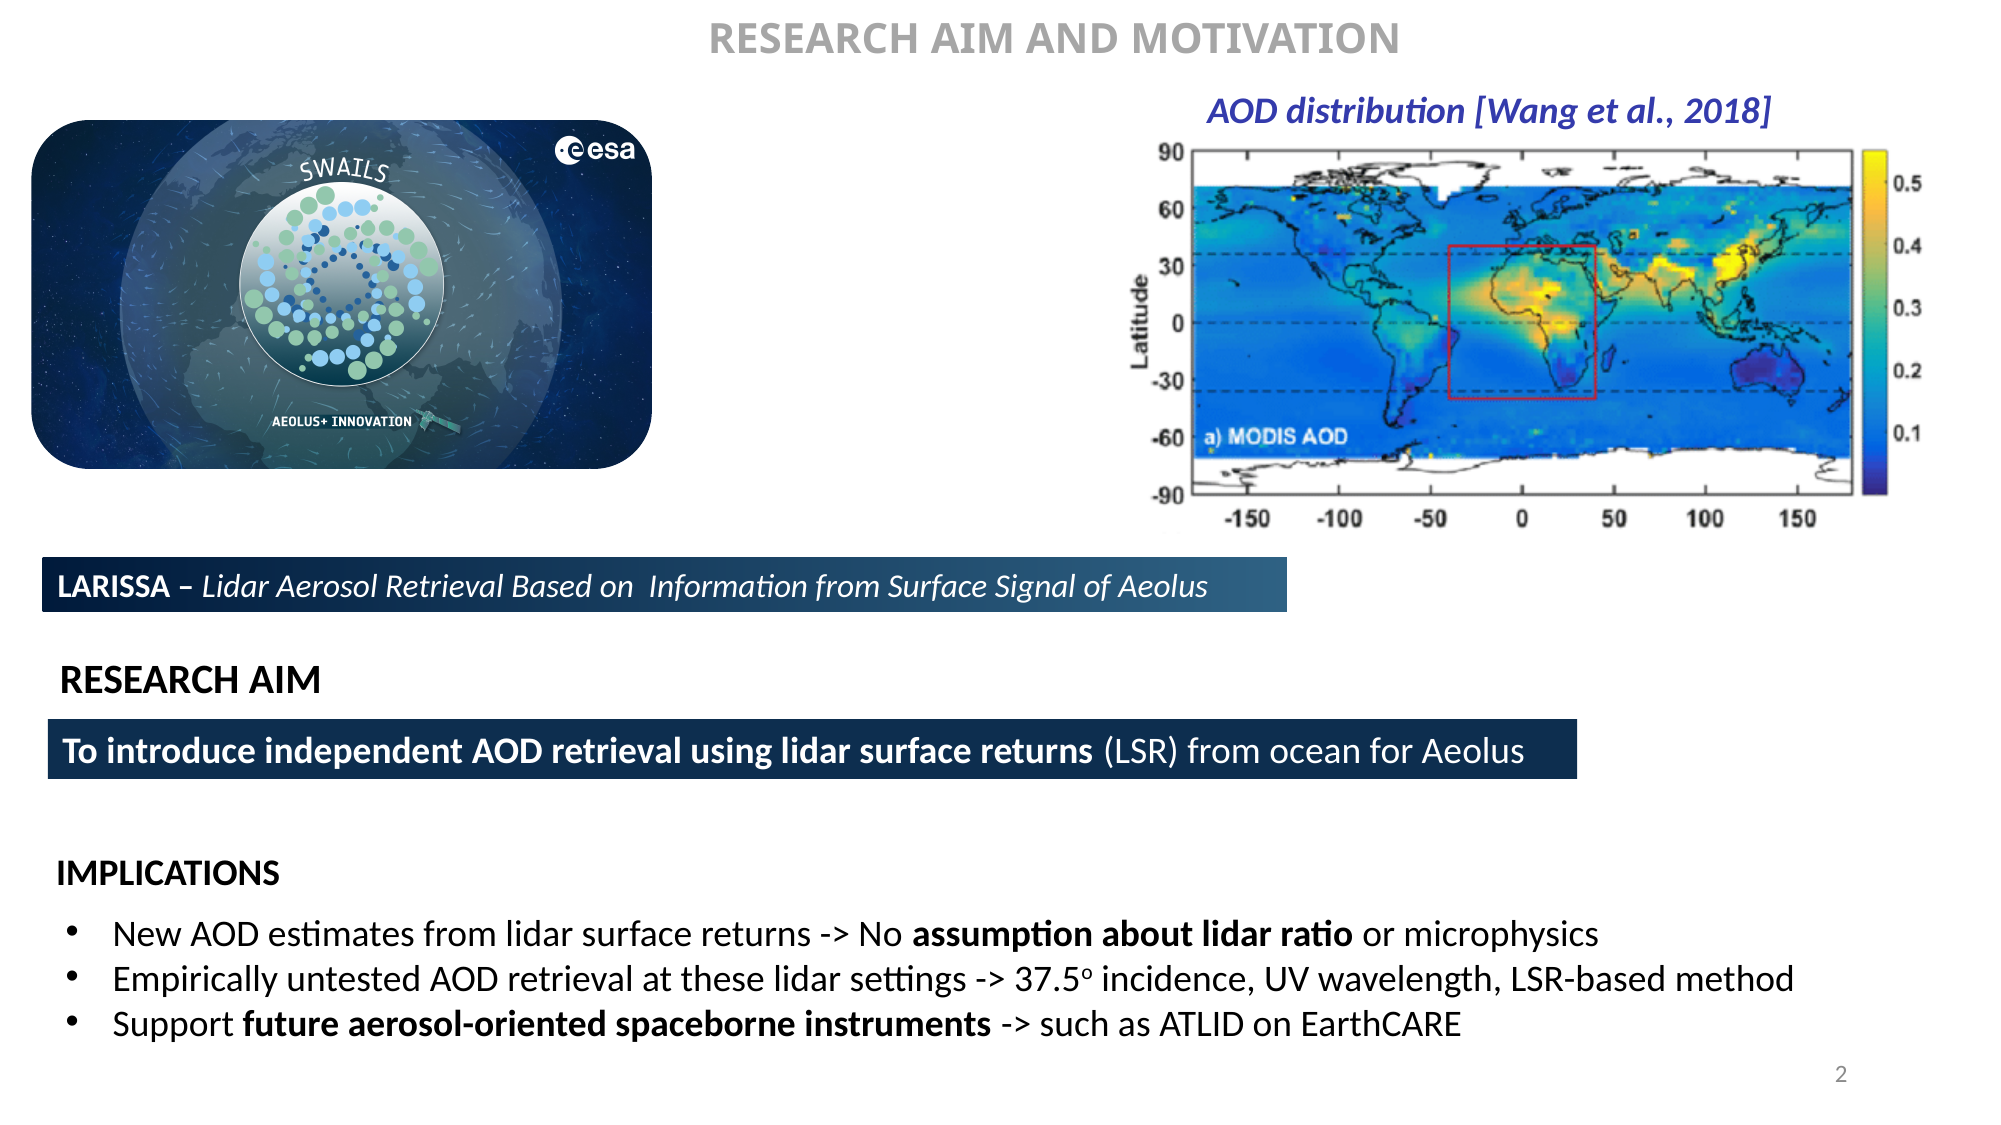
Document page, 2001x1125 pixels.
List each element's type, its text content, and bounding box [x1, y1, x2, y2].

text_box RESEARCH AIM [44, 643, 337, 709]
picture [1127, 132, 1928, 534]
text_box AOD distribution [Wang et al., 2018] [1192, 78, 1788, 132]
text_box IMPLICATIONS [41, 840, 295, 901]
picture [31, 120, 652, 469]
text_box LARISSA – Lidar Aerosol Retrieval Based on Information from Surface Signal of Aeolus [42, 557, 1287, 612]
text_box To introduce independent AOD retrieval using lidar surface returns (LSR) from ocean for Aeolus [47, 719, 1578, 779]
text_box RESEARCH AIM AND MOTIVATION [125, 4, 1984, 70]
text_box New AOD estimates from lidar surface returns -> No assumption about lidar ratio or microphysics Empirically untested AOD retrieval at these lidar settings -> 37.5o incidence, UV wavelength, LSR-based method Support future aerosol-oriented spaceborne instruments -> such as ATLID on EarthCARE [50, 901, 1826, 1051]
slide_number 2 [1412, 1042, 1863, 1103]
